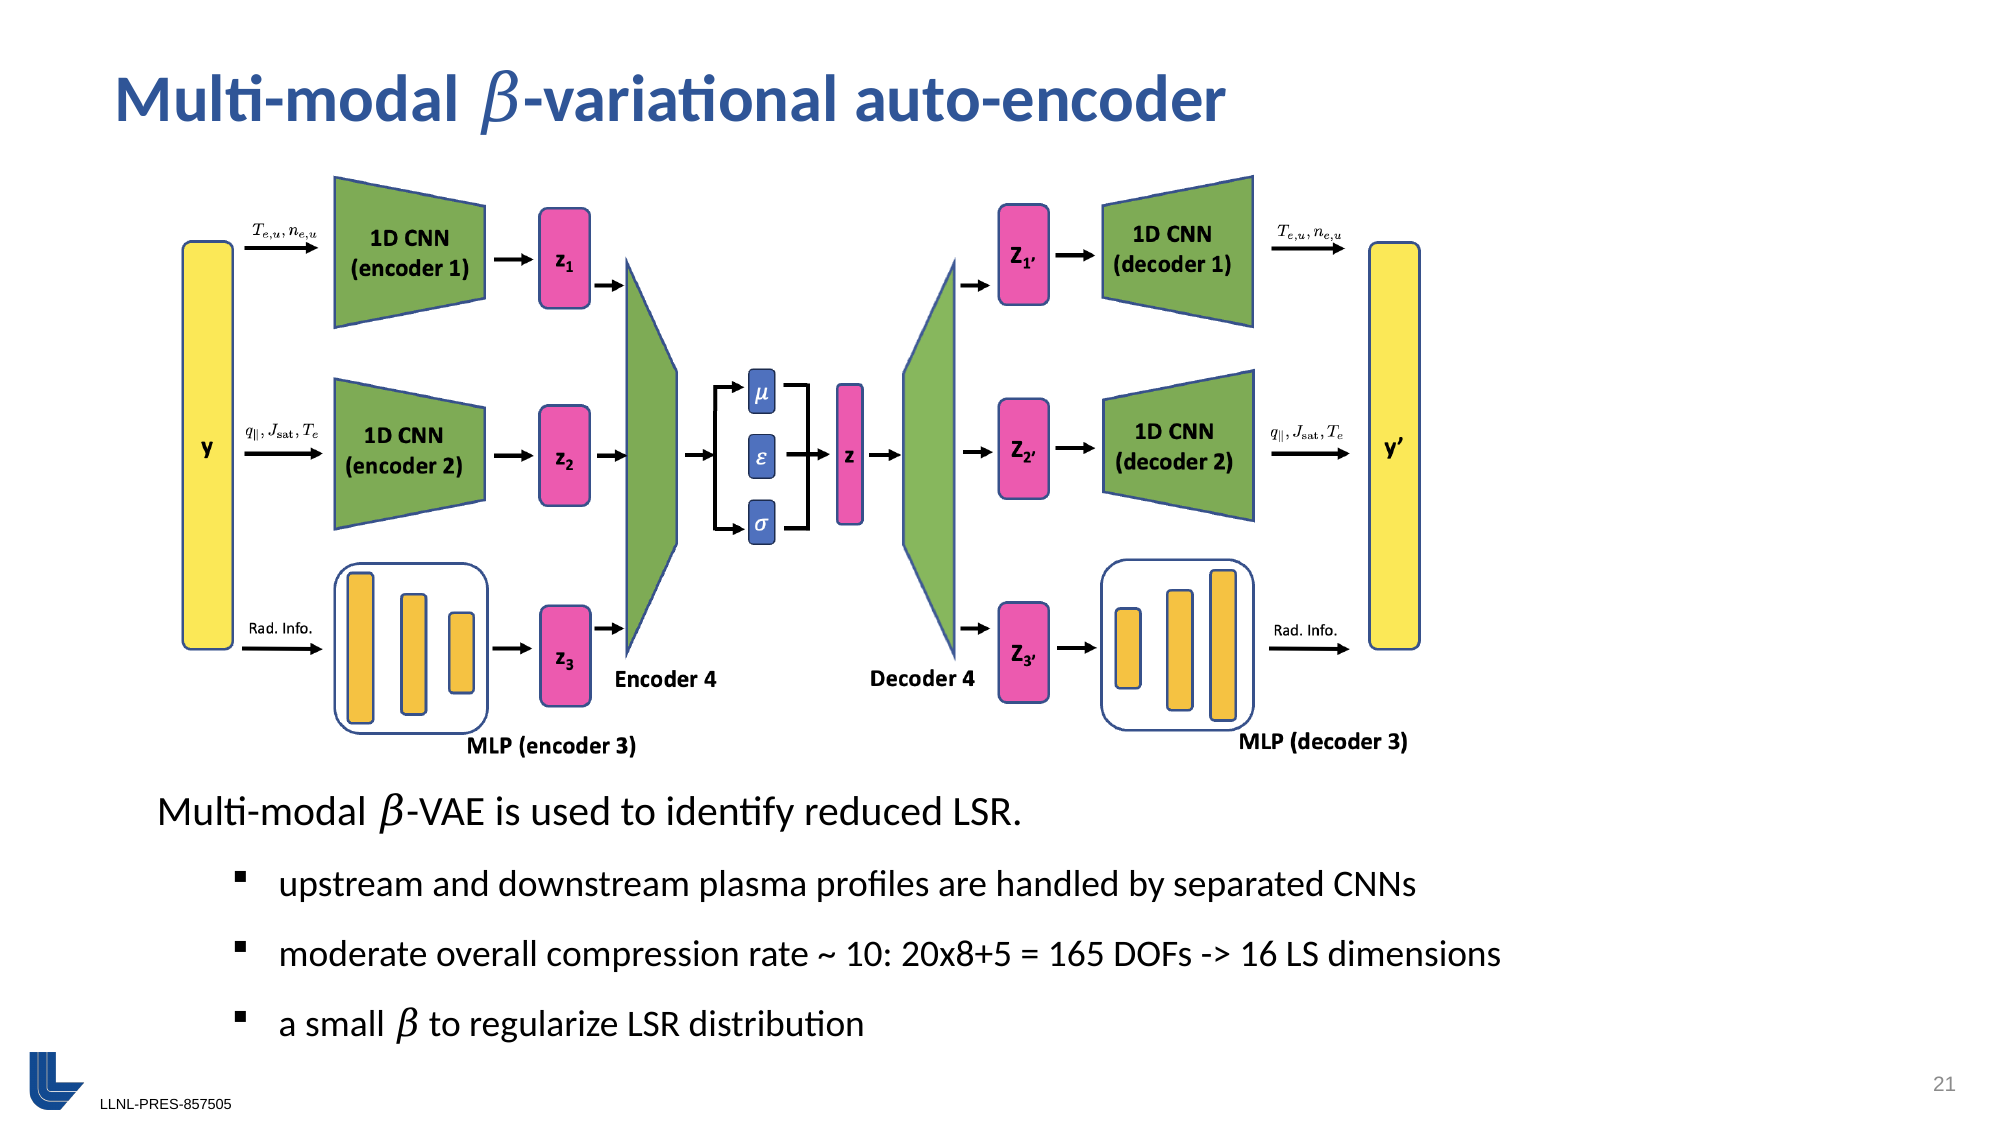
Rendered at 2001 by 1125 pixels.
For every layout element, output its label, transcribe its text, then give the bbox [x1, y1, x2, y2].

title Multi-modal 𝛽-variational auto-encoder [99, 43, 1900, 144]
picture [142, 159, 1467, 775]
picture [29, 1052, 95, 1110]
text_box Multi-modal 𝛽-VAE is used to identify reduced LSR. upstream and downstream plasma profiles are handled by separated CNNs moderate overall compression rate ~ 10: 20x8+5 = 165 DOFs -> 16 LS dimensions a small 𝛽 to regularize LSR distribution [142, 776, 1764, 1052]
slide_number 21 [1828, 1063, 1971, 1104]
